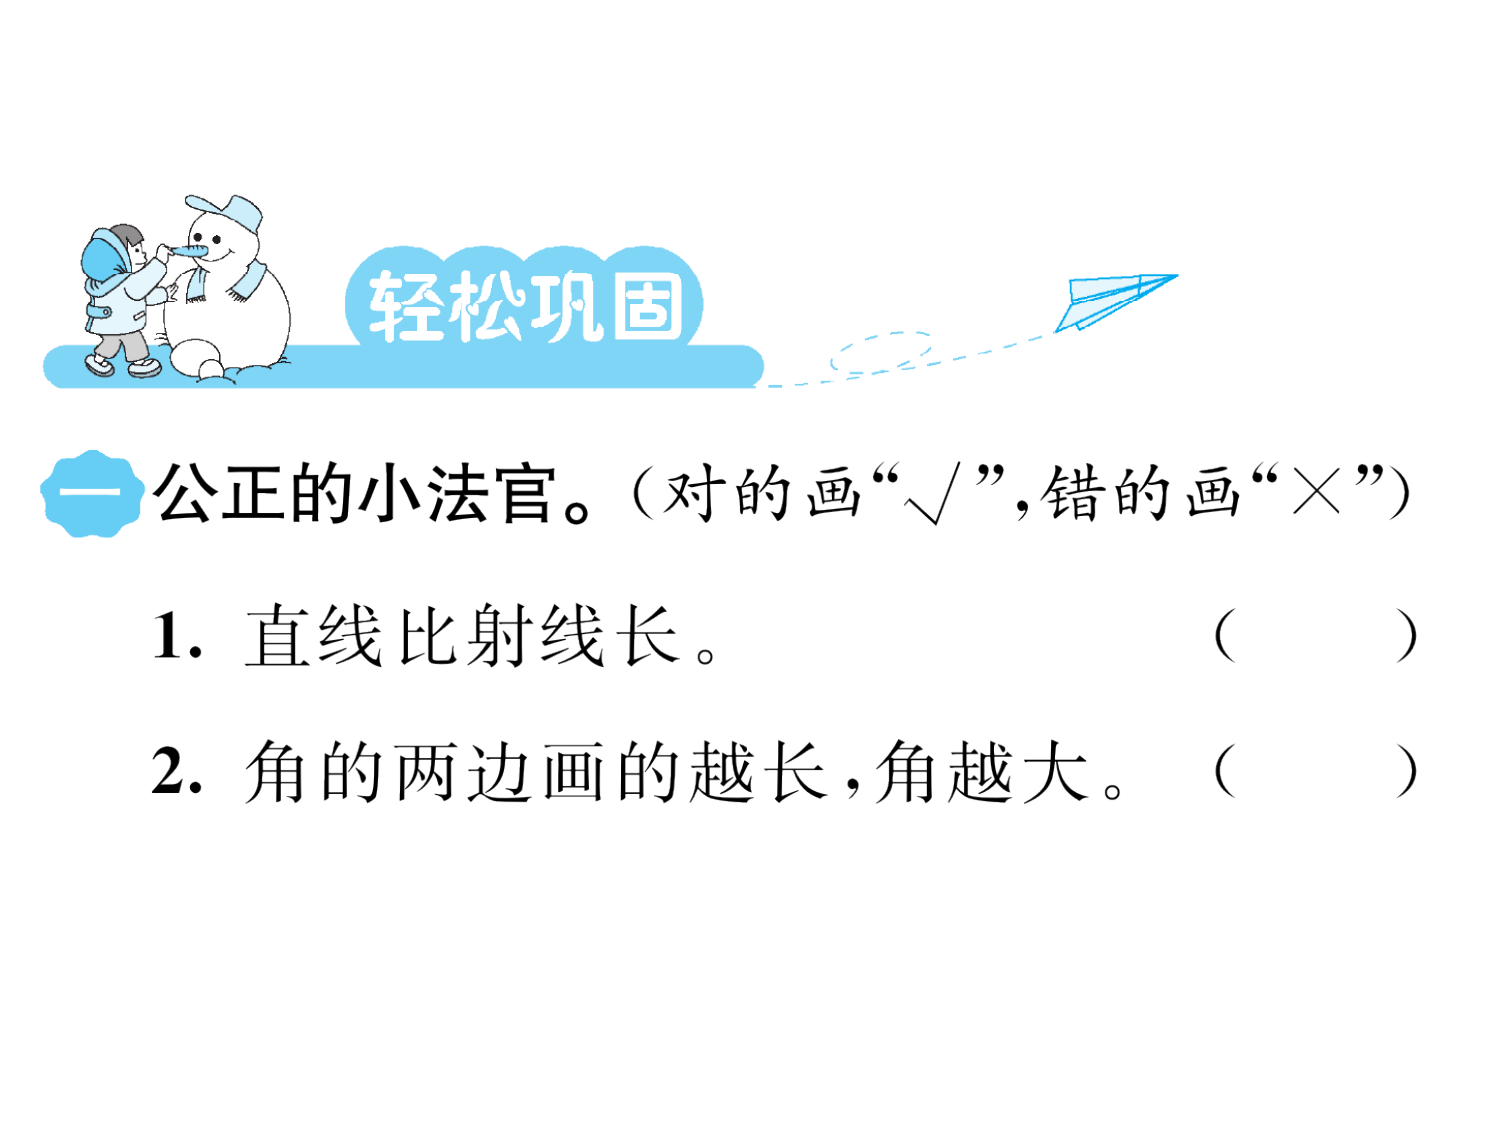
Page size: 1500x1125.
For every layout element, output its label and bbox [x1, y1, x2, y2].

picture [35, 177, 1453, 853]
